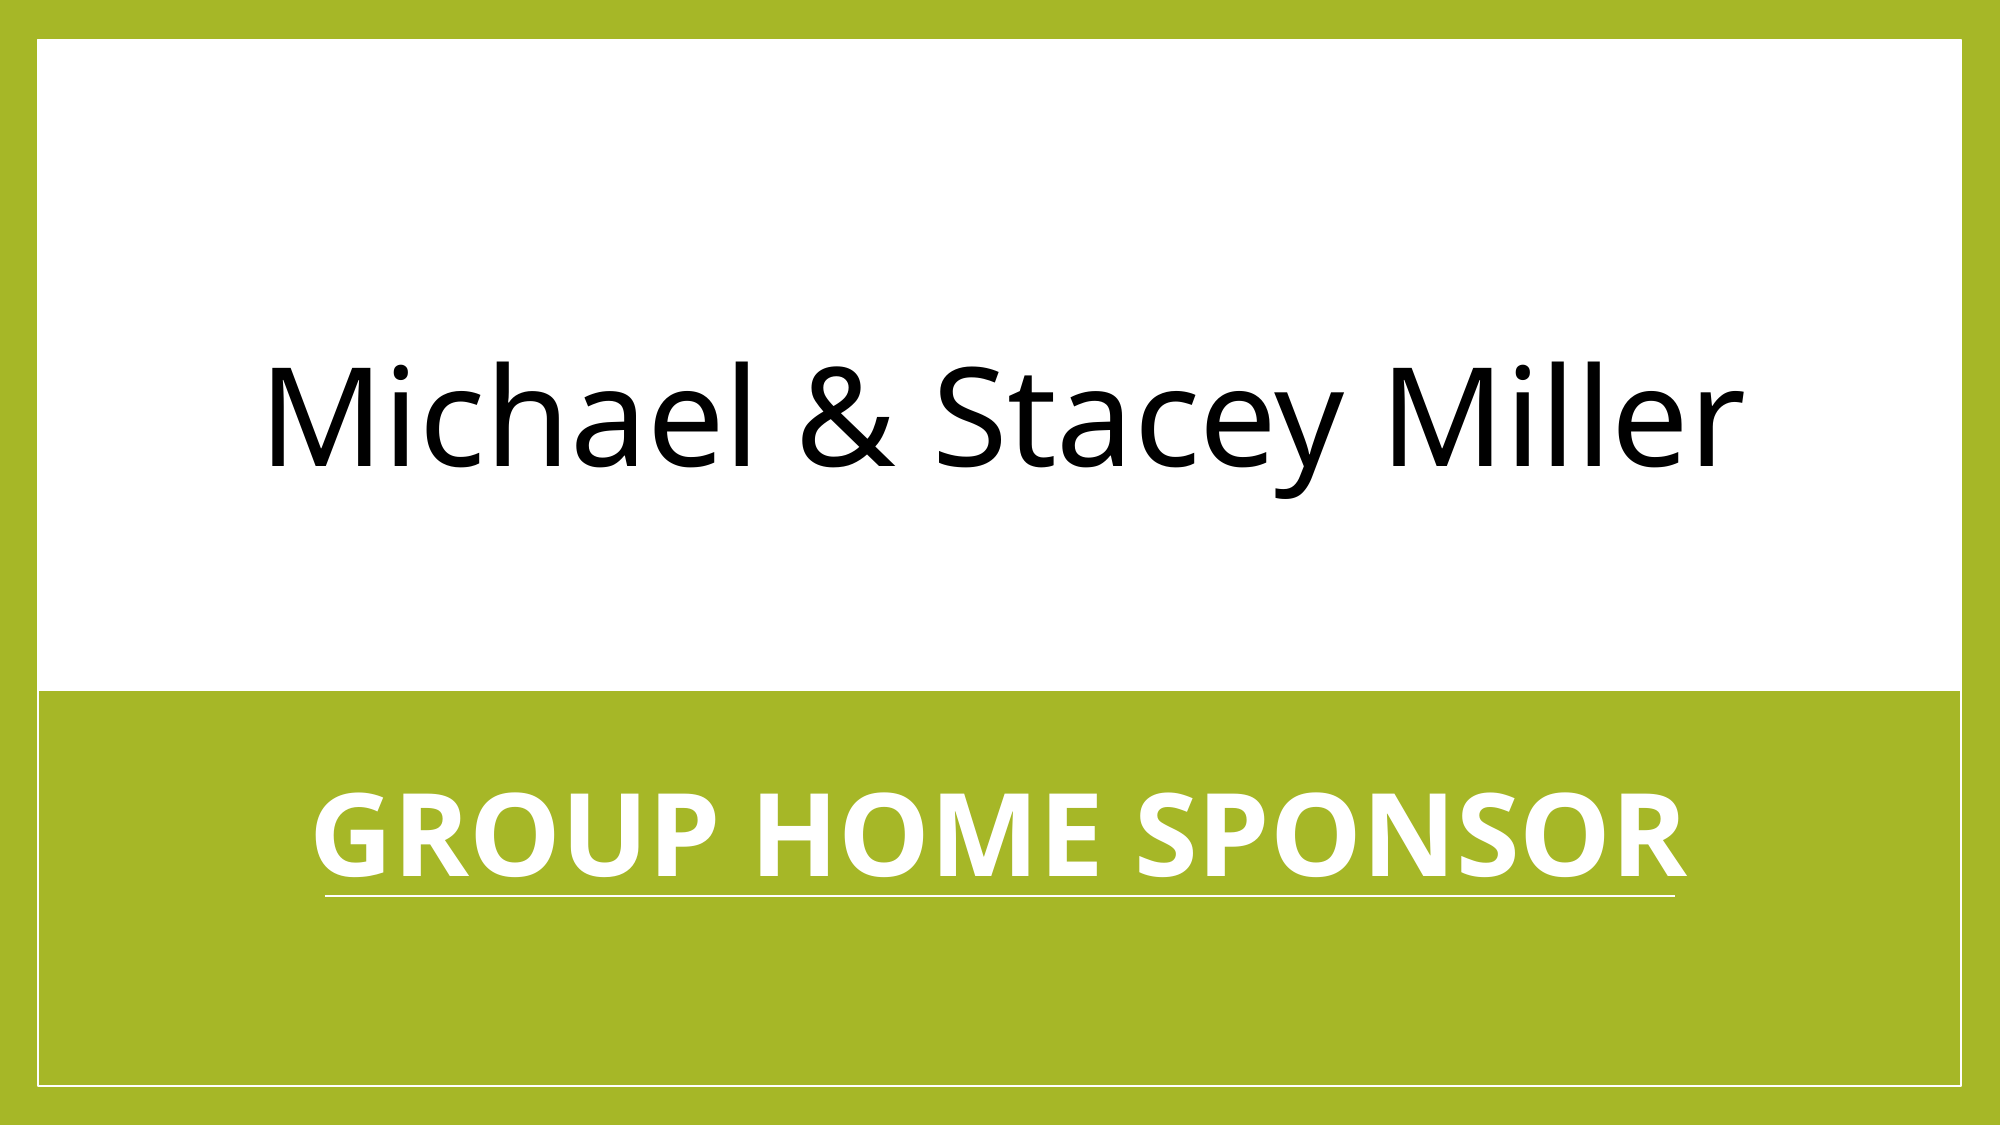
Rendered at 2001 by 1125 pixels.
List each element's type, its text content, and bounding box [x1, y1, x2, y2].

text_box [36, 38, 1962, 692]
list Michael & Stacey Miller [38, 266, 1961, 1000]
text_box [36, 38, 1963, 1088]
